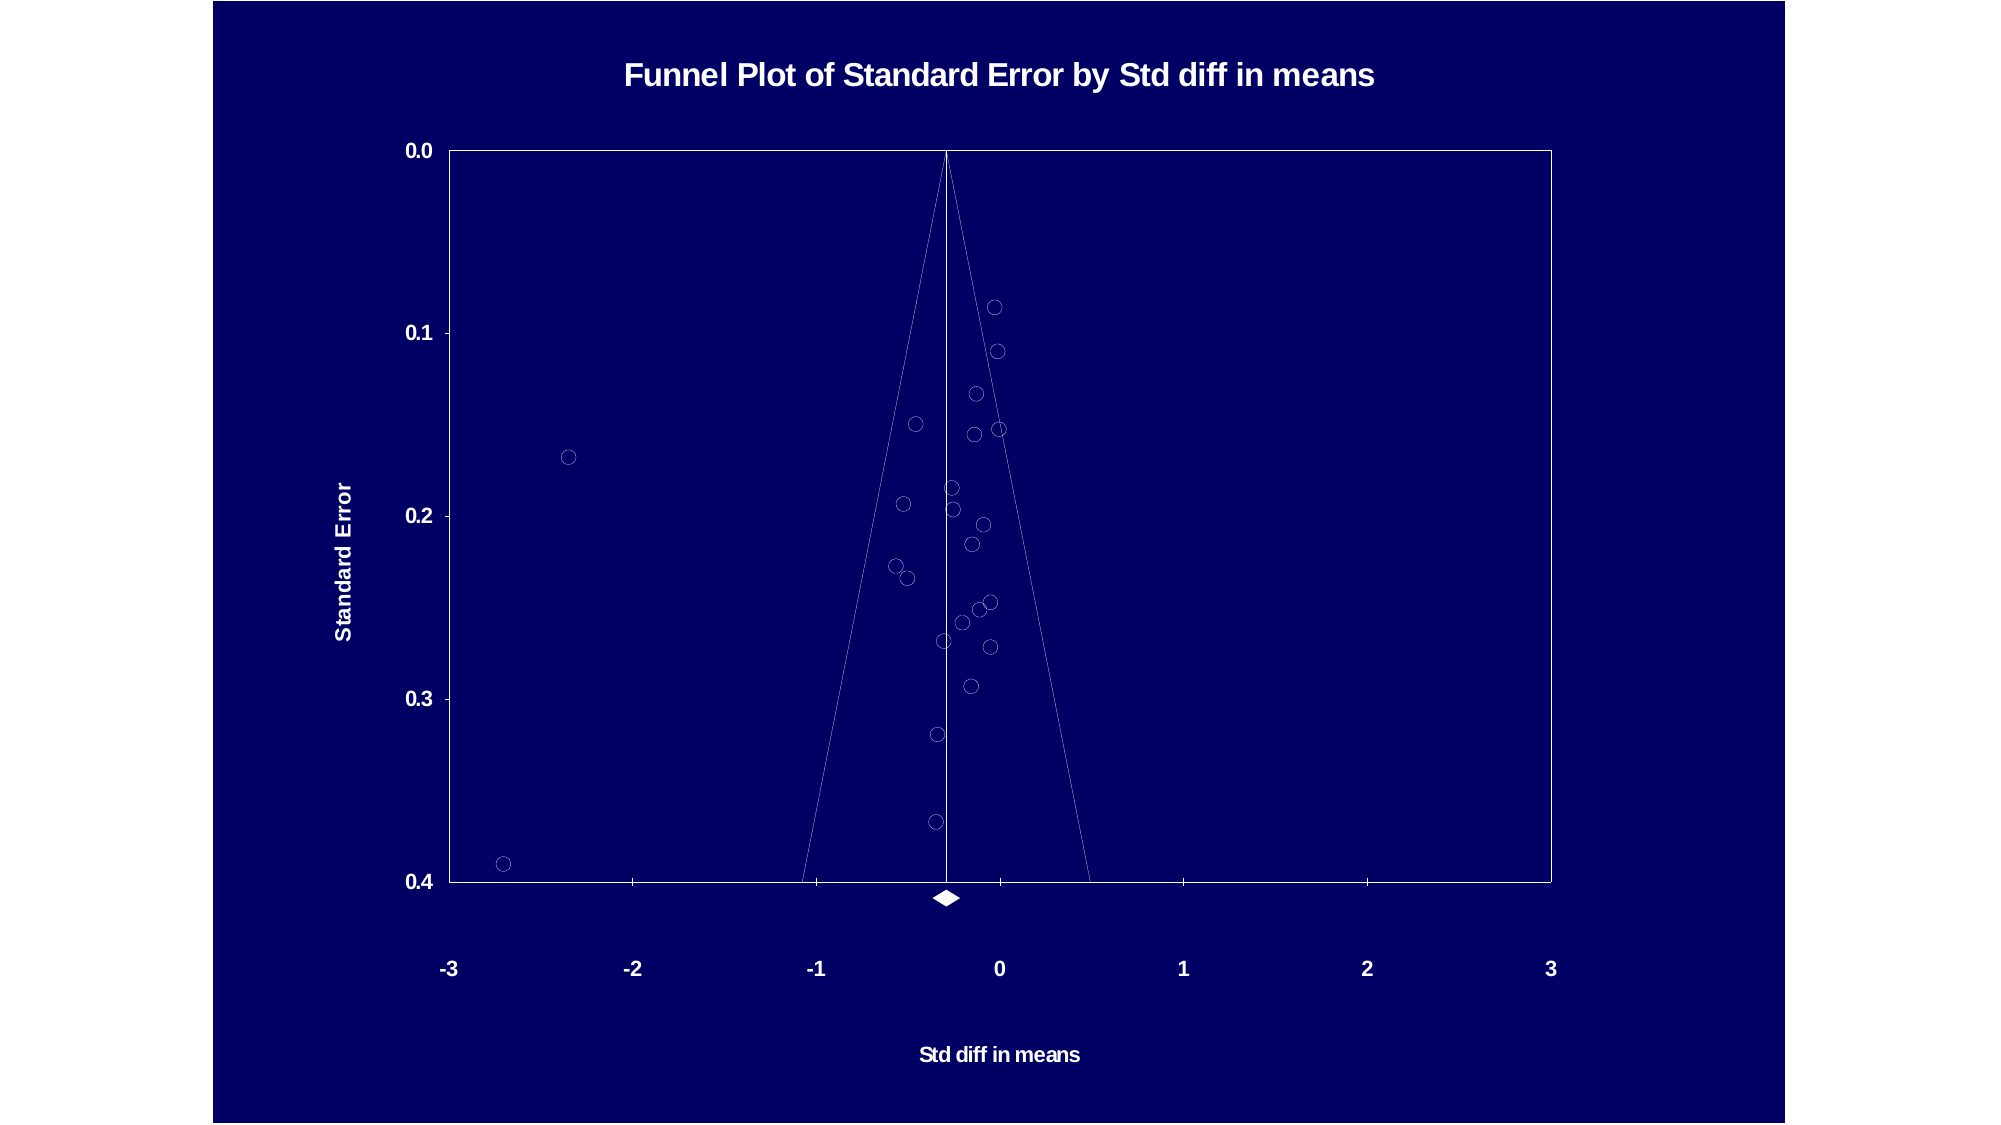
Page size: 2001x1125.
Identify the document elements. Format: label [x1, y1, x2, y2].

picture [212, 0, 1788, 1125]
